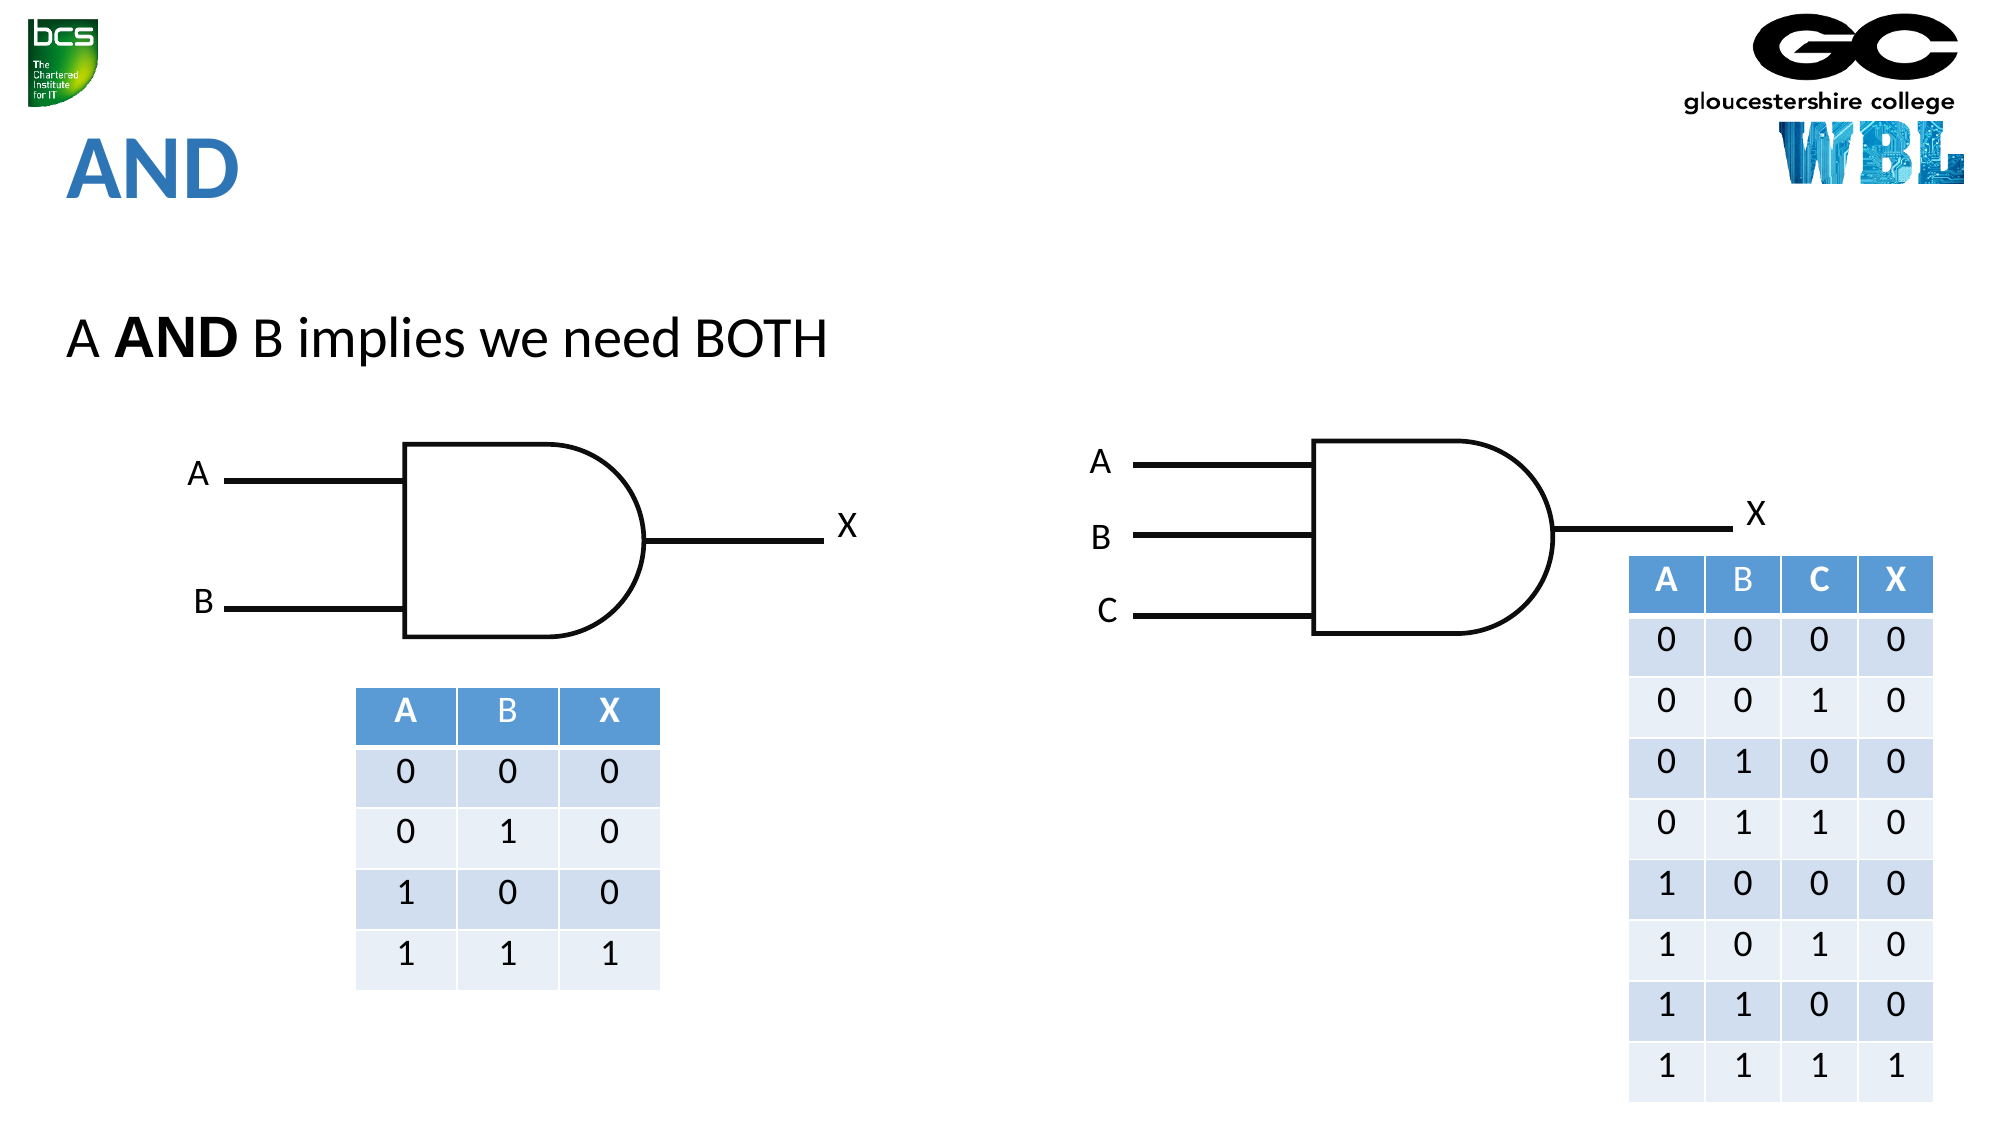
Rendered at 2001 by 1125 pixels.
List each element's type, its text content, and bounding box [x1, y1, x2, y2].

table_cell 0 [1706, 860, 1780, 919]
table_cell 0 [1859, 800, 1933, 859]
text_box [172, 440, 873, 637]
table_cell 0 [1782, 619, 1857, 676]
table_cell 1 [1706, 1043, 1780, 1102]
table_header B [458, 688, 558, 745]
table_cell 0 [560, 809, 660, 868]
table_cell 0 [1629, 678, 1704, 737]
table_cell 1 [1859, 1043, 1933, 1102]
table_cell 0 [1706, 921, 1780, 980]
table_cell 0 [560, 870, 660, 929]
table_header X [560, 688, 660, 745]
picture [1953, 163, 1959, 172]
table_cell 0 [1859, 739, 1933, 798]
table_cell 0 [356, 809, 456, 868]
table_cell 1 [1782, 921, 1857, 980]
table_cell 1 [1782, 1043, 1857, 1102]
table_cell 1 [356, 870, 456, 929]
table_cell 1 [1706, 739, 1780, 798]
table_cell 0 [560, 750, 660, 807]
table_header A [356, 688, 456, 745]
table_cell 1 [1782, 678, 1857, 737]
table_cell 0 [1859, 982, 1933, 1041]
table_cell 1 [356, 931, 456, 990]
table_cell 0 [1859, 921, 1933, 980]
list A AND B implies we need BOTH [51, 299, 1953, 1110]
picture [1674, 5, 1964, 155]
table_cell 0 [1859, 678, 1933, 737]
table_header X [1859, 556, 1933, 613]
table_cell 1 [560, 931, 660, 990]
table_cell 1 [1782, 800, 1857, 859]
table_cell 1 [458, 809, 558, 868]
table_cell 0 [1629, 800, 1704, 859]
table_cell 1 [1629, 1043, 1704, 1102]
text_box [1074, 428, 1782, 639]
table_cell 0 [1706, 678, 1780, 737]
title AND [51, 59, 1953, 278]
table_cell 0 [458, 870, 558, 929]
table_cell 1 [1629, 921, 1704, 980]
table_cell 0 [356, 750, 456, 807]
table_cell 0 [1782, 739, 1857, 798]
table_cell 0 [1629, 639, 1704, 676]
table_cell 0 [458, 750, 558, 807]
table_cell 1 [1706, 800, 1780, 859]
table_cell 0 [1782, 982, 1857, 1041]
table_cell 1 [458, 931, 558, 990]
picture [28, 19, 98, 107]
table_cell 0 [1629, 739, 1704, 798]
table_header C [1782, 556, 1857, 613]
table_cell 0 [1782, 860, 1857, 919]
table_cell 0 [1859, 619, 1933, 676]
table_cell 1 [1629, 860, 1704, 919]
table_cell 0 [1706, 639, 1780, 676]
table_cell 1 [1706, 982, 1780, 1041]
table_cell 0 [1859, 860, 1933, 919]
table_cell 1 [1629, 982, 1704, 1041]
